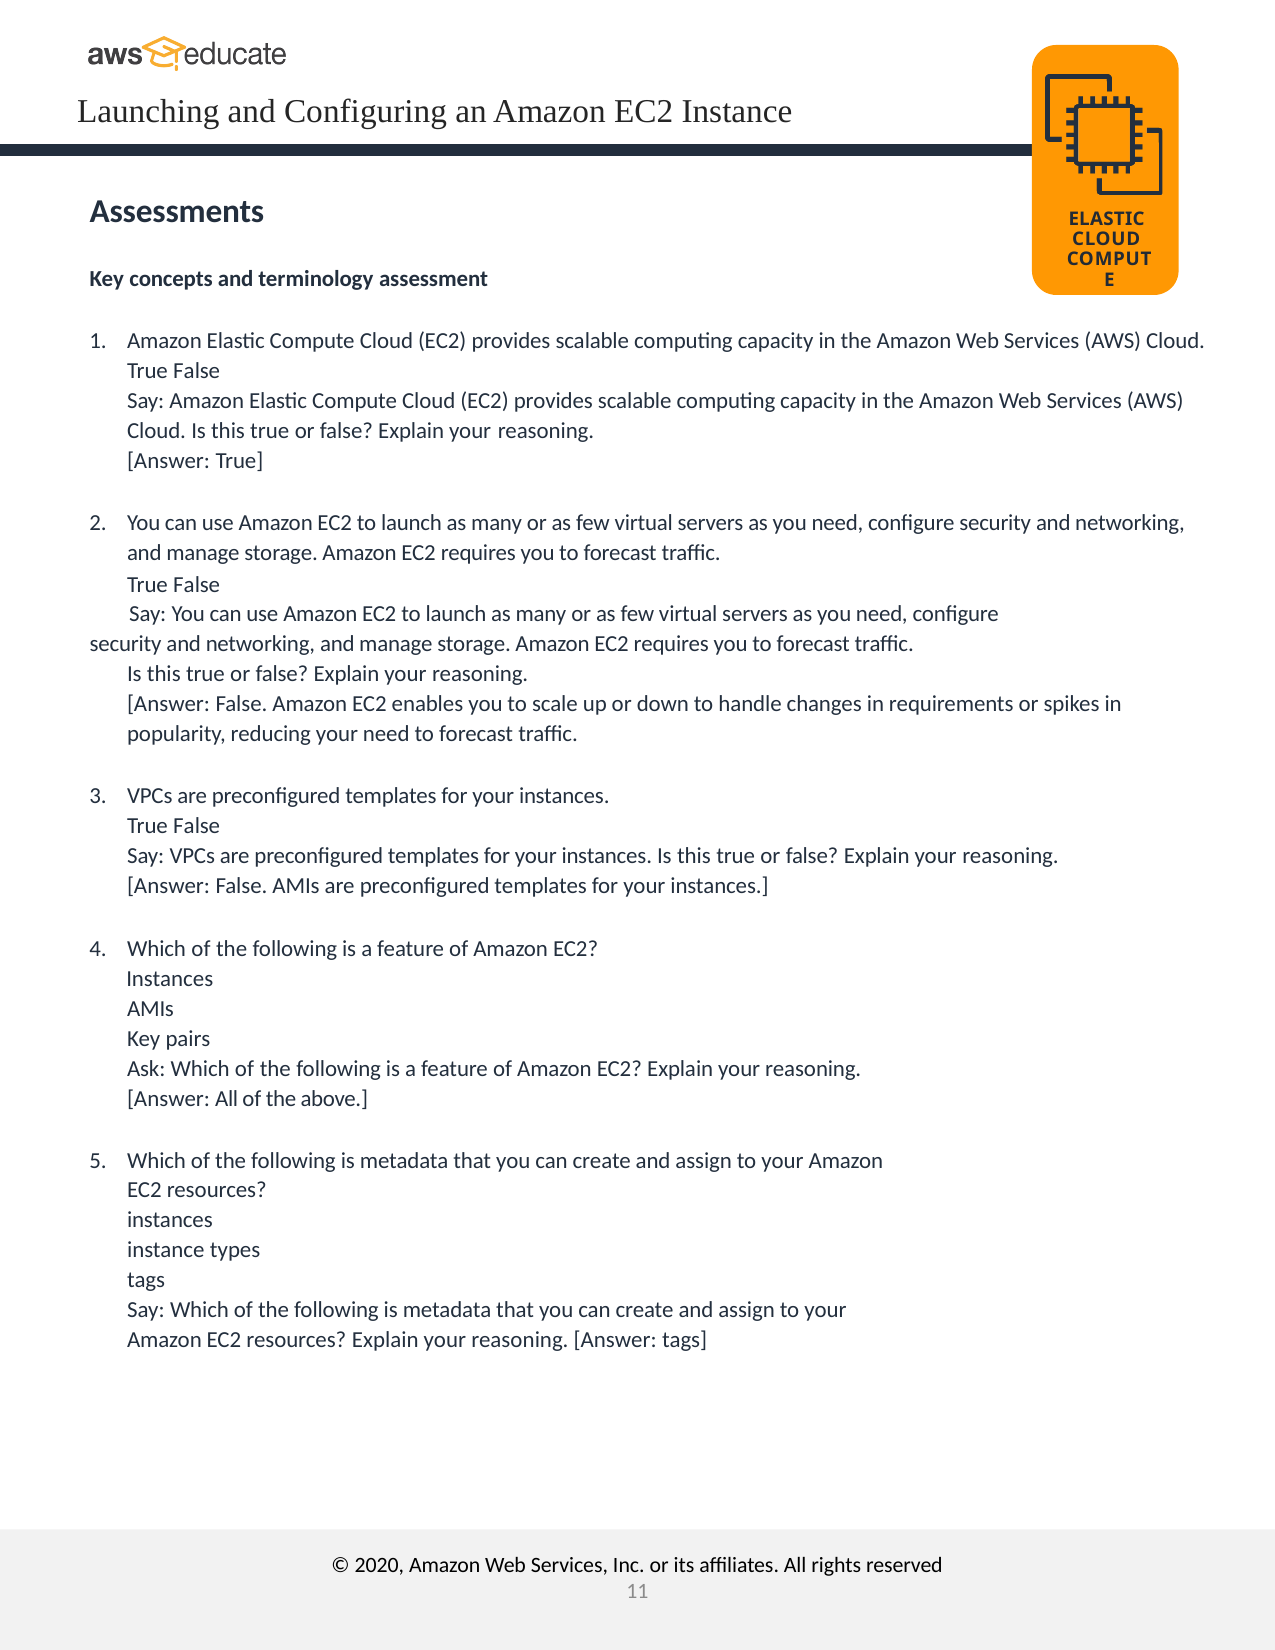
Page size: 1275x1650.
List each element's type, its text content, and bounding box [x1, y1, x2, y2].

text_box © 2020, Amazon Web Services, Inc. or its affiliates. All rights reserved 11 [0, 1529, 1275, 1650]
picture [1045, 74, 1163, 187]
text_box Assessments Key concepts and terminology assessment Amazon Elastic Compute Cloud (EC2) provides scalable computing capacity in the Amazon Web Services (AWS) Cloud. True False Say: Amazon Elastic Compute Cloud (EC2) provides scalable computing capacity in the Amazon Web Services (AWS) Cloud. Is this true or false? Explain your reasoning. [Answer: True] You can use Amazon EC2 to launch as many or as few virtual servers as you need, configure security and networking, and manage storage. Amazon EC2 requires you to forecast traffic. True False Say: You can use Amazon EC2 to launch as many or as few virtual servers as you need, configure security and networking, and manage storage. Amazon EC2 requires you to forecast traffic. Is this true or false? Explain your reasoning. [Answer: False. Amazon EC2 enables you to scale up or down to handle changes in requirements or spikes in popularity, reducing your need to forecast traffic. VPCs are preconfigured templates for your instances. True False Say: VPCs are preconfigured templates for your instances. Is this true or false? Explain your reasoning. [Answer: False. AMIs are preconfigured templates for your instances.] Which of the following is a feature of Amazon EC2? Instances AMIs Key pairs Ask: Which of the following is a feature of Amazon EC2? Explain your reasoning. [Answer: All of the above.] Which of the following is metadata that you can create and assign to your Amazon EC2 resources? instances instance types tags Say: Which of the following is metadata that you can create and assign to your Amazon EC2 resources? Explain your reasoning. [Answer: tags] [87, 187, 1238, 1382]
picture [87, 32, 287, 79]
